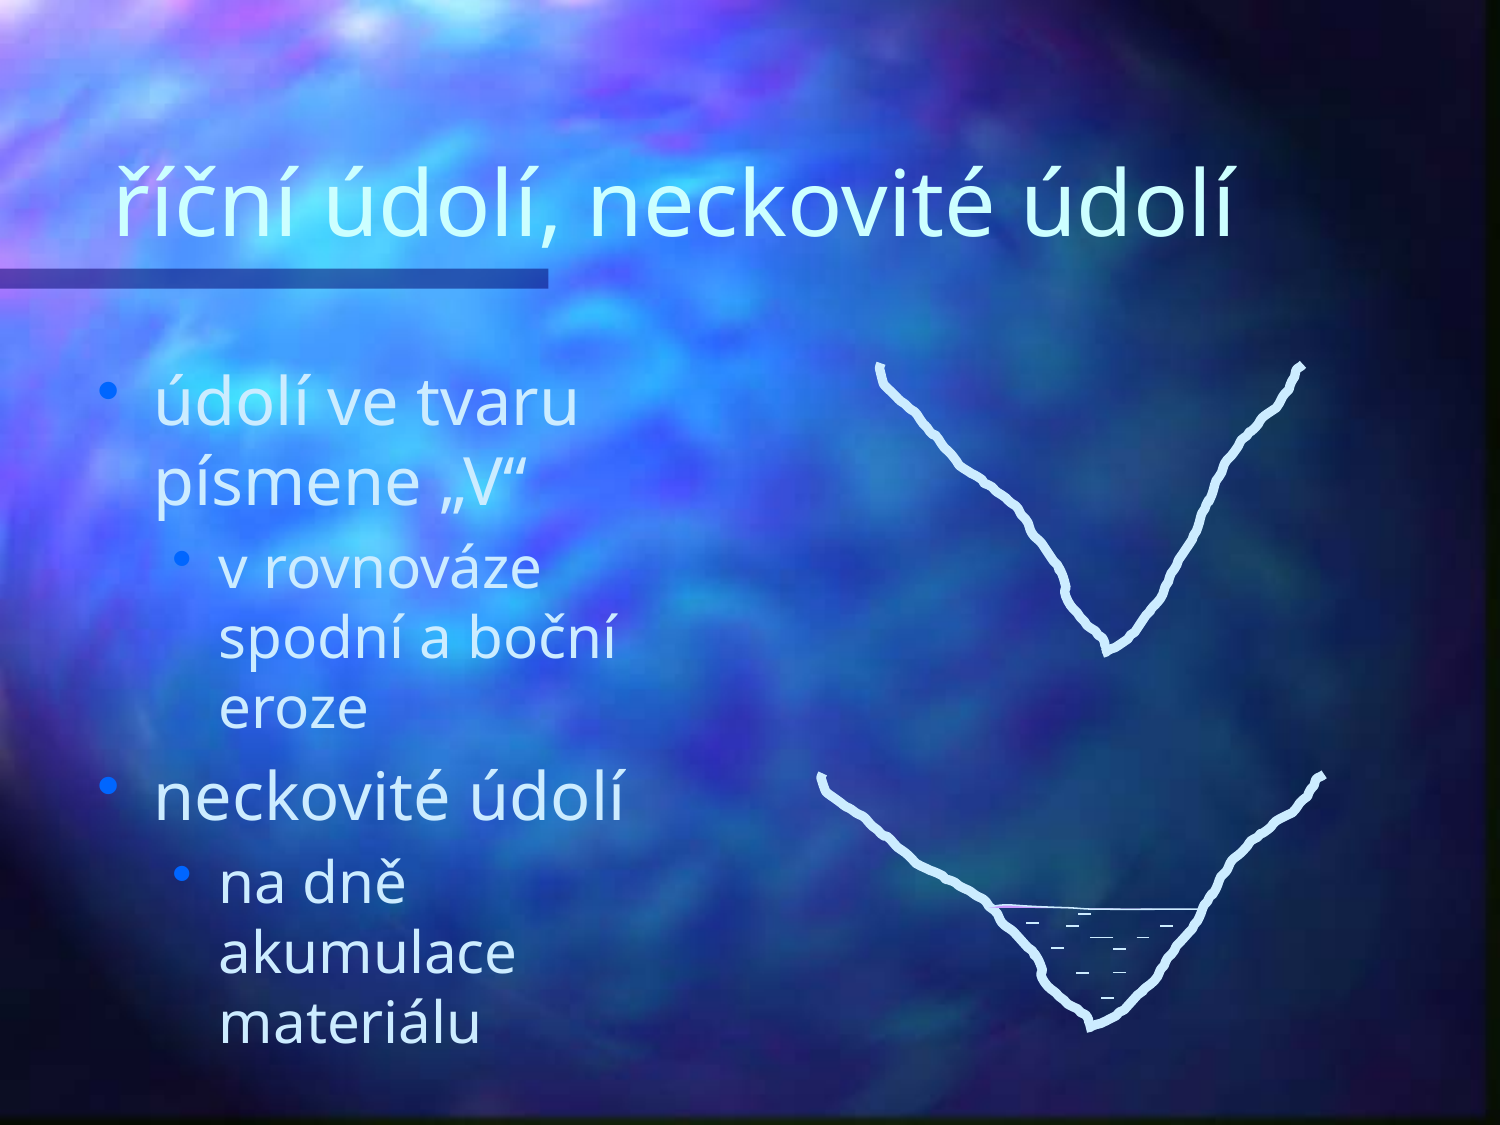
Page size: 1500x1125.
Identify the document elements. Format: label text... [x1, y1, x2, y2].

list údolí ve tvaru písmene „V“ v rovnováze spodní a boční eroze neckovité údolí na dně akumulace materiálu [81, 351, 662, 1027]
picture [0, 0, 1500, 1125]
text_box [878, 363, 1304, 655]
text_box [820, 773, 1325, 1030]
title říční údolí, neckovité údolí [37, 74, 1313, 263]
